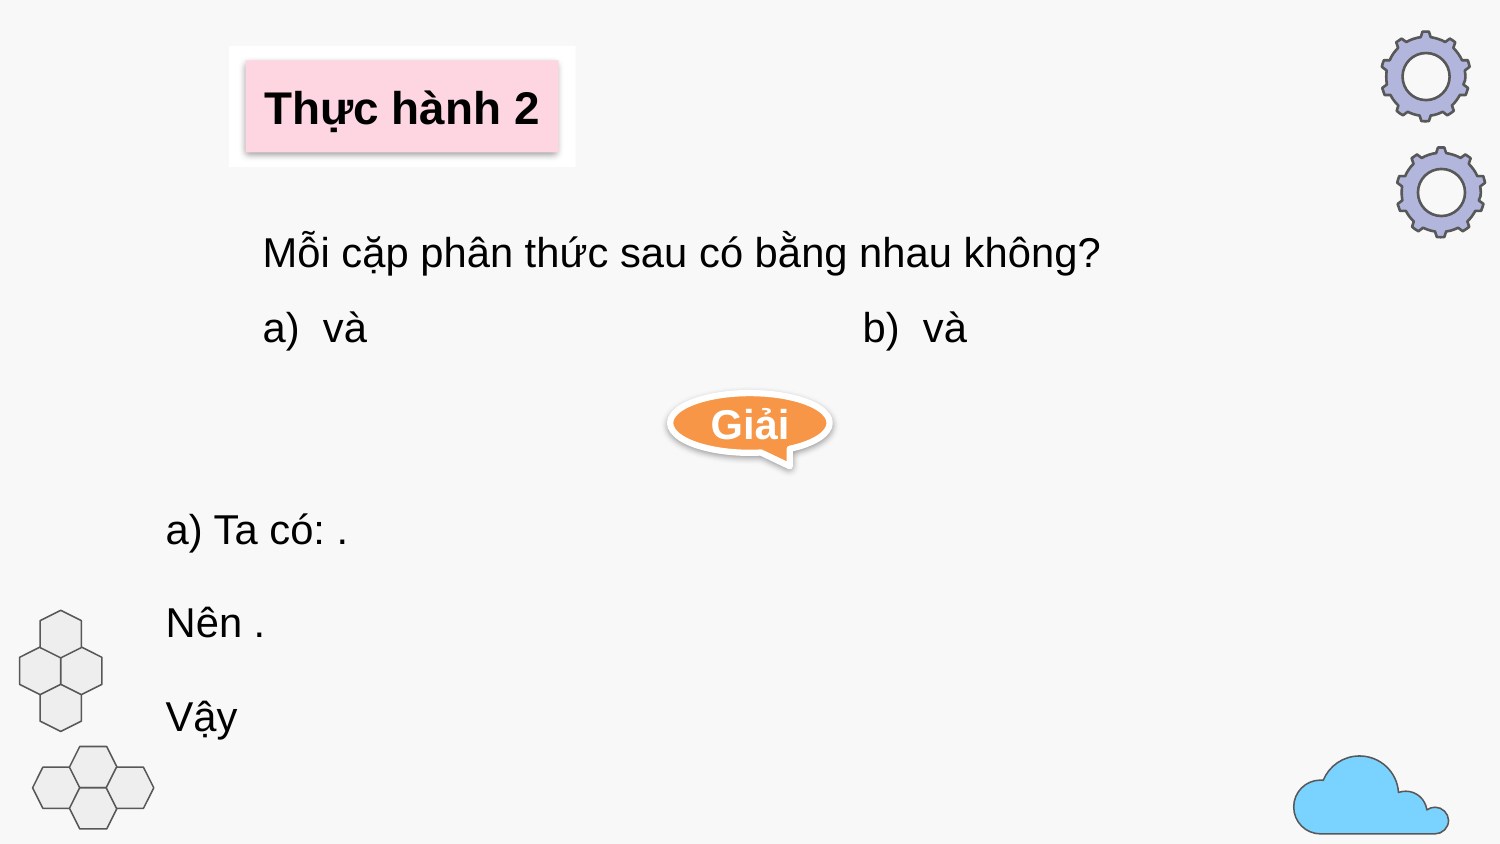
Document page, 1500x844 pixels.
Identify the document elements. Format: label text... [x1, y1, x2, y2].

text_box Giải [670, 393, 830, 467]
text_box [228, 45, 576, 168]
